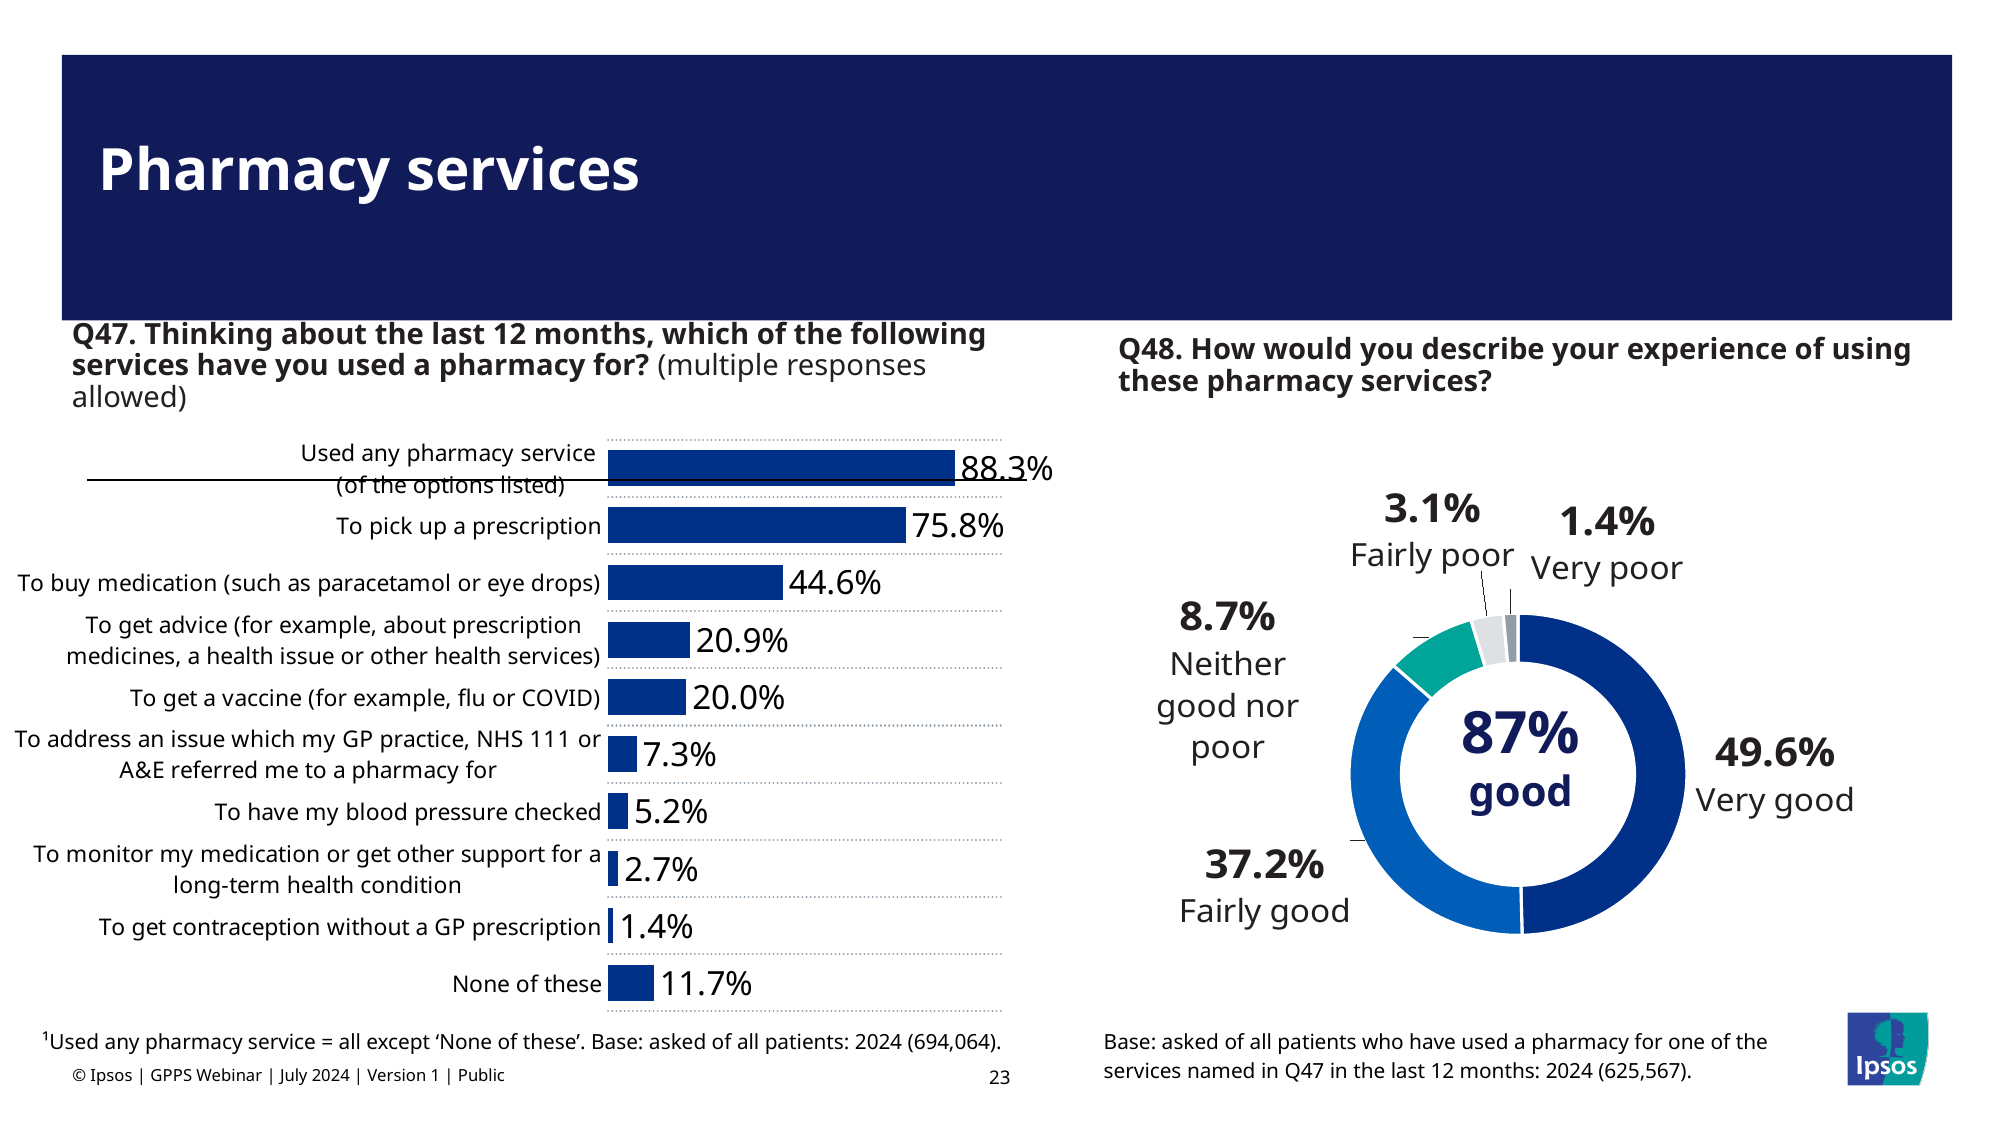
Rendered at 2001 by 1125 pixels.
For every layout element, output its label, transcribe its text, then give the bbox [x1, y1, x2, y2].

text_box Q47. Thinking about the last 12 months, which of the following services have you used a pharmacy for? (multiple responses allowed) [12, 320, 1000, 409]
text_box Q48. How would you describe your experience of using these pharmacy services? [1088, 320, 2000, 409]
text_box Pharmacy services [98, 140, 1953, 258]
chart [12, 422, 1902, 1070]
text_box Base: asked of all patients who have used a pharmacy for one of the services named in Q47 in the last 12 months: 2024 (625,567). [1088, 1030, 1857, 1088]
text_box [61, 54, 1953, 321]
text_box ¹Used any pharmacy service = all except ‘None of these’. Base: asked of all patients: 2024 (694,064). [27, 1030, 1028, 1105]
picture [1857, 1012, 1929, 1086]
